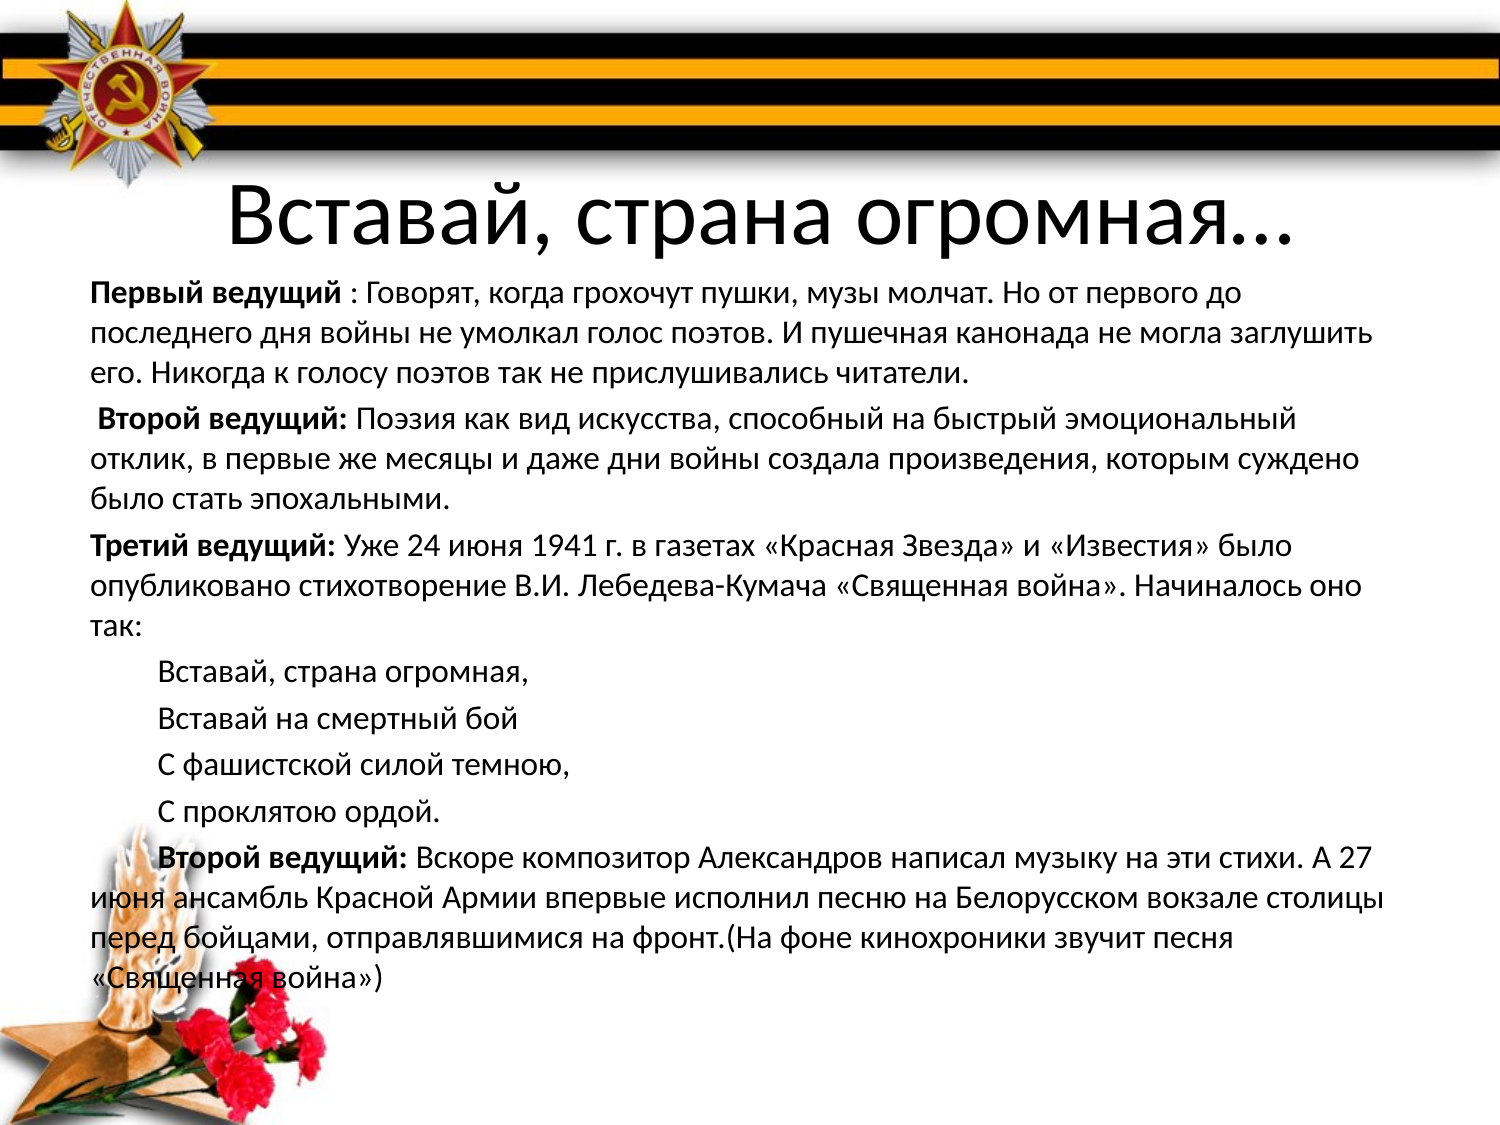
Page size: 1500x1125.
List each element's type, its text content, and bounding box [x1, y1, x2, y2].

picture [0, 0, 1500, 1125]
list Первый ведущий : Говорят, когда грохочут пушки, музы молчат. Но от первого до последнего дня войны не умолкал голос поэтов. И пушечная канонада не могла заглушить его. Никогда к голосу поэтов так не прислушивались читатели. Второй ведущий: Поэзия как вид искусства, способный на быстрый эмоциональный отклик, в первые же месяцы и даже дни войны создала произведения, которым суждено было стать эпохальными. Третий ведущий: Уже 24 июня 1941 г. в газетах «Красная Звезда» и «Известия» было опубликовано стихотворение В.И. Лебедева-Кумача «Священная война». Начиналось оно так: Вставай, страна огромная, Вставай на смертный бой С фашистской силой темною, С проклятою ордой. Второй ведущий: Вскоре композитор Александров написал музыку на эти стихи. А 27 июня ансамбль Красной Армии впервые исполнил песню на Белорусском вокзале столицы перед бойцами, отправлявшимися на фронт.(На фоне кинохроники звучит песня «Священная война») [75, 262, 1425, 1094]
title Вставай, страна огромная… [75, 148, 1426, 268]
